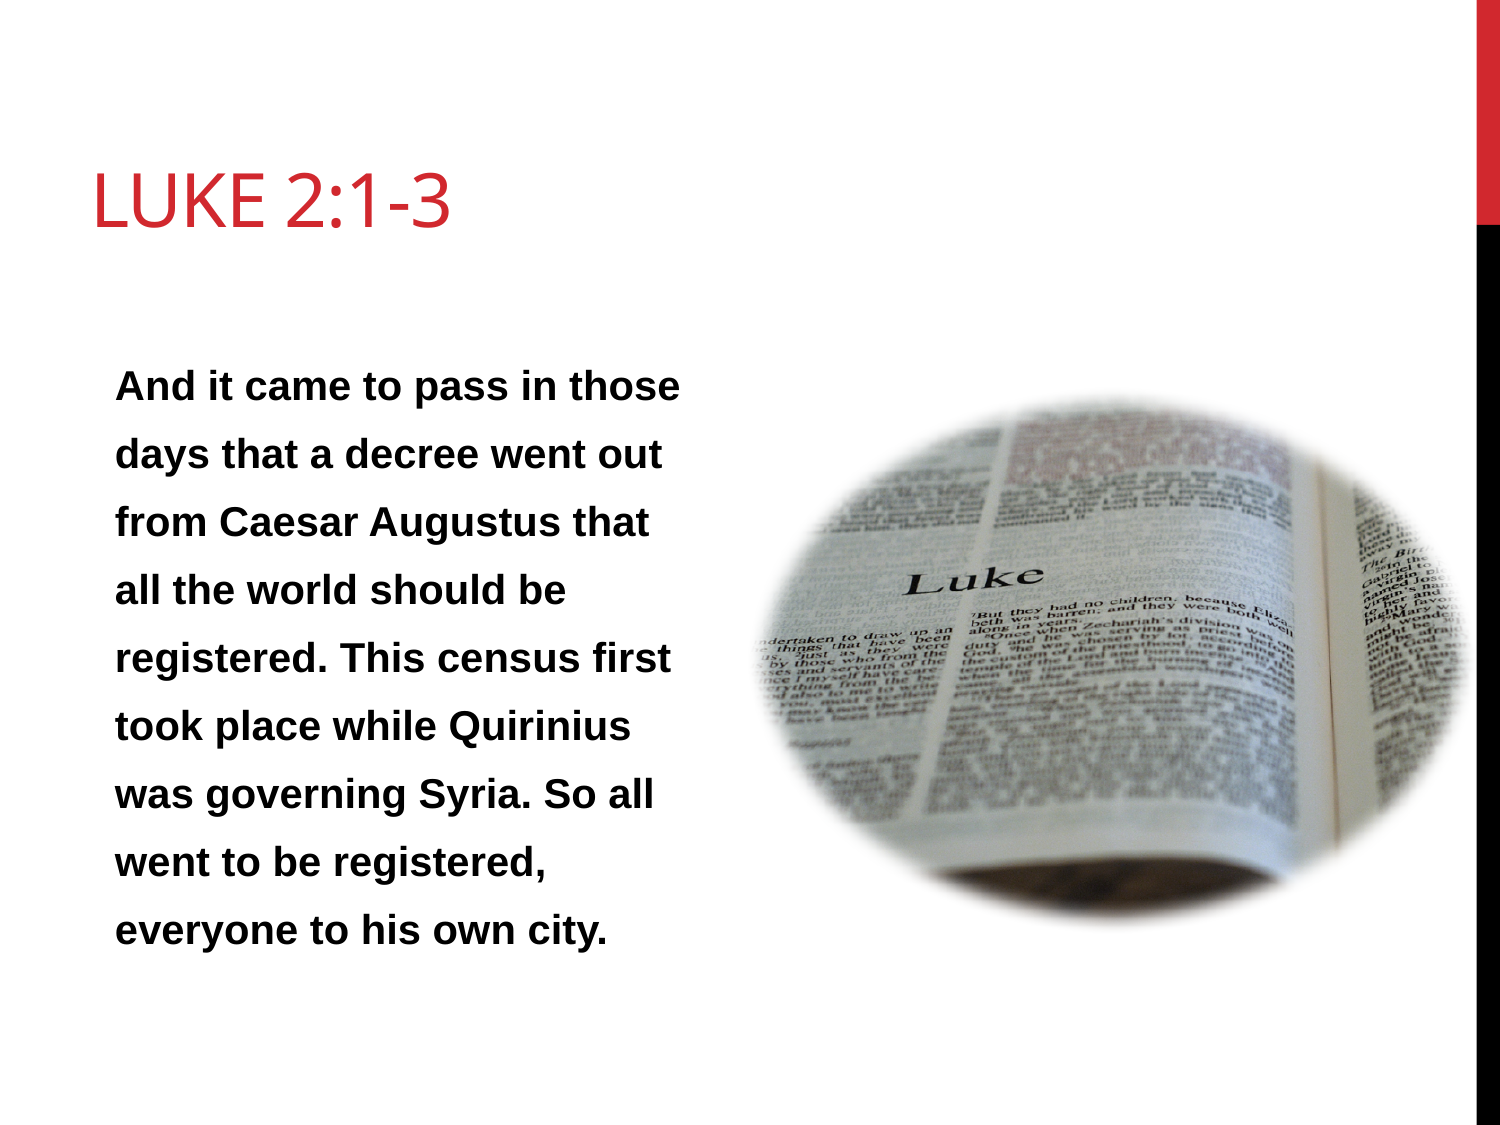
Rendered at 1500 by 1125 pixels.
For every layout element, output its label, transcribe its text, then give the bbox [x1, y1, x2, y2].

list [746, 385, 1478, 935]
text_box And it came to pass in those days that a decree went out from Caesar Augustus that all the world should be registered. This census first took place while Quirinius was governing Syria. So all went to be registered, everyone to his own city. [100, 351, 726, 970]
title Luke 2:1-3 [75, 25, 1025, 250]
